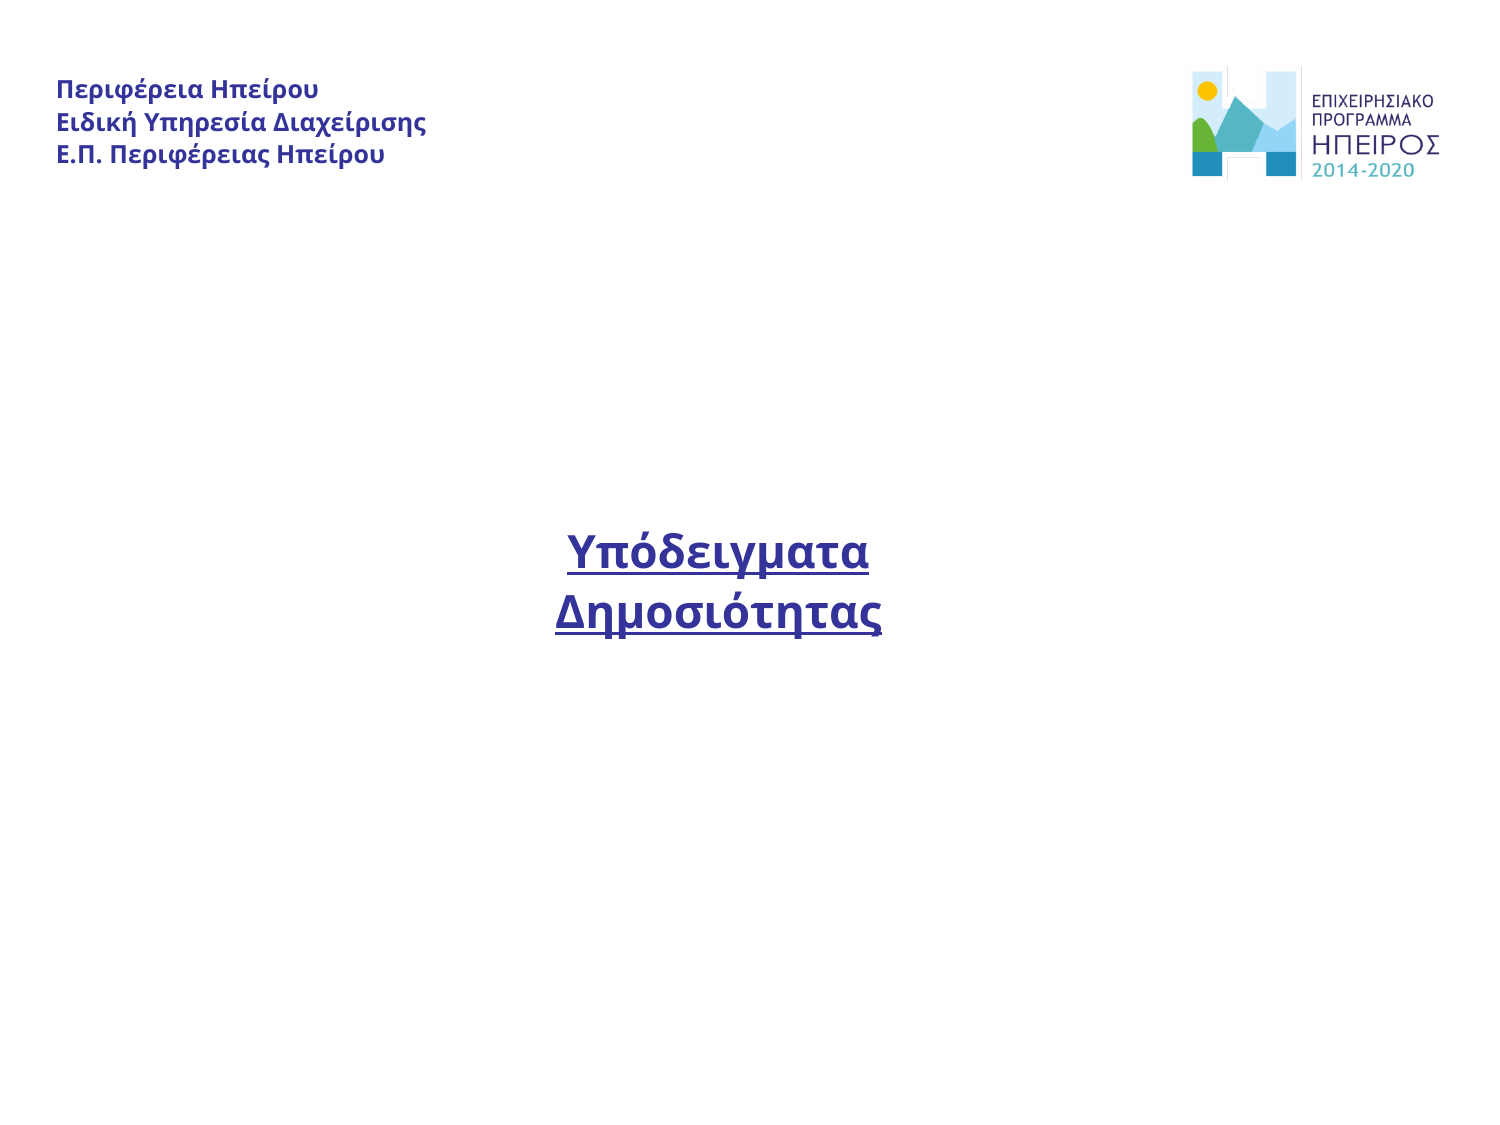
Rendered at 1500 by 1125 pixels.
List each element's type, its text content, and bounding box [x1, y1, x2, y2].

text_box Περιφέρεια Ηπείρου Ειδική Υπηρεσία Διαχείρισης Ε.Π. Περιφέρειας Ηπείρου [41, 66, 951, 176]
text_box Υπόδειγματα Δημοσιότητας [222, 515, 1215, 645]
picture [1186, 66, 1439, 181]
